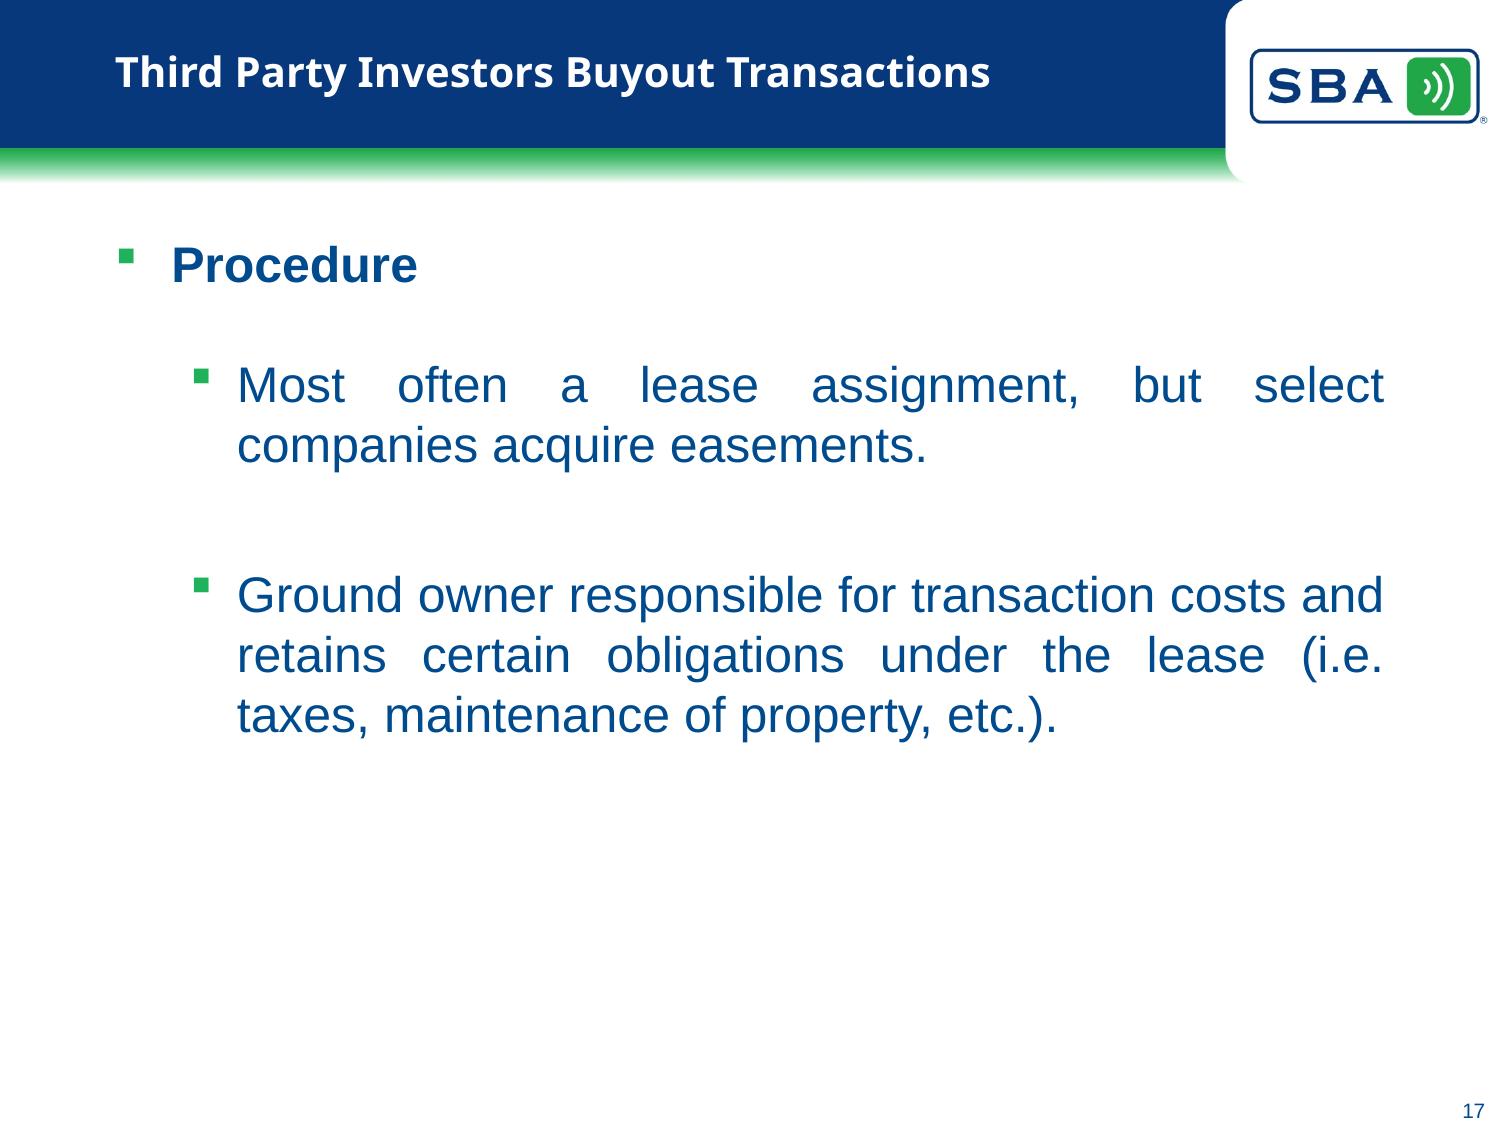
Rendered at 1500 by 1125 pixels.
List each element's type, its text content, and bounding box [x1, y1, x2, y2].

picture [0, 0, 1500, 1125]
list Procedure Most often a lease assignment, but select companies acquire easements. Ground owner responsible for transaction costs and retains certain obligations under the lease (i.e. taxes, maintenance of property, etc.). [99, 224, 1400, 922]
title Third Party Investors Buyout Transactions [99, 0, 1400, 143]
